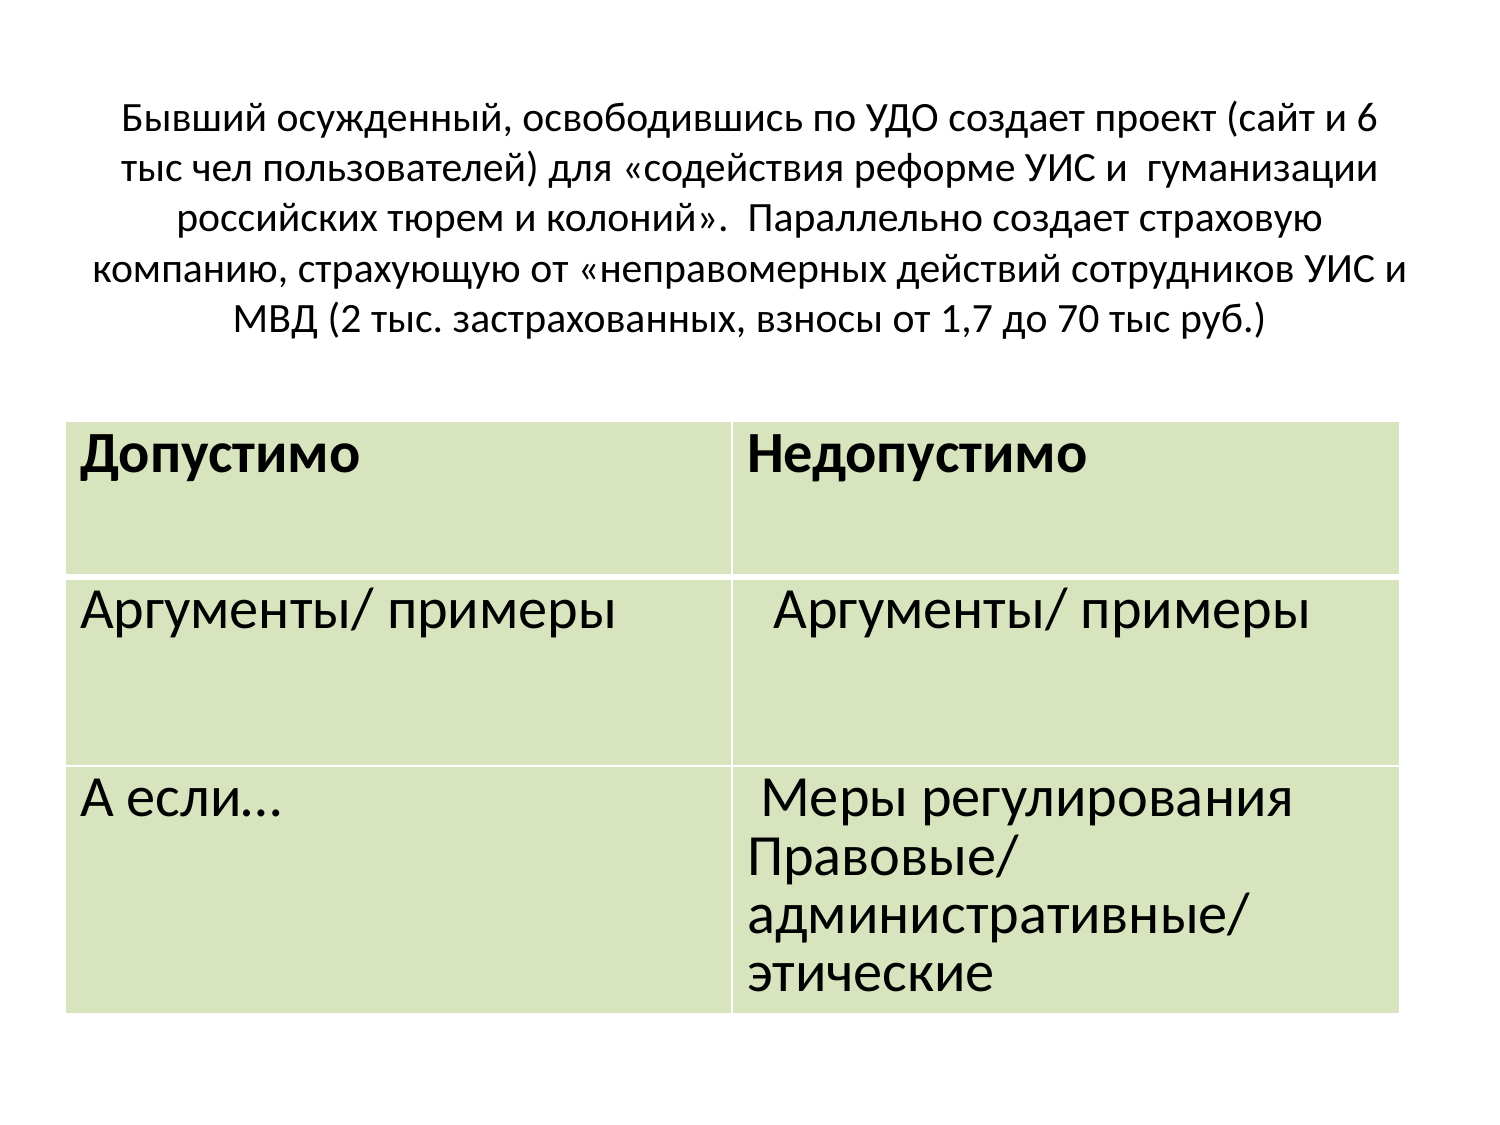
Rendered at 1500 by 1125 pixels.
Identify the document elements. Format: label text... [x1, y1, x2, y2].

table_cell Аргументы/ примеры [733, 580, 1399, 765]
table_cell Аргументы/ примеры [66, 580, 731, 765]
table_header Допустимо [66, 422, 731, 574]
table_cell А если… [66, 767, 731, 1013]
table_header Недопустимо [733, 422, 1399, 574]
table_cell Меры регулирования Правовые/ административные/ этические [733, 767, 1399, 1013]
title Бывший осужденный, освободившись по УДО создает проект (сайт и 6 тыс чел пользователей) для «содействия реформе УИС и гуманизации российских тюрем и колоний». Параллельно создает страховую компанию, страхующую от «неправомерных действий сотрудников УИС и МВД (2 тыс. застрахованных, взносы от 1,7 до 70 тыс руб.) [75, 45, 1425, 386]
